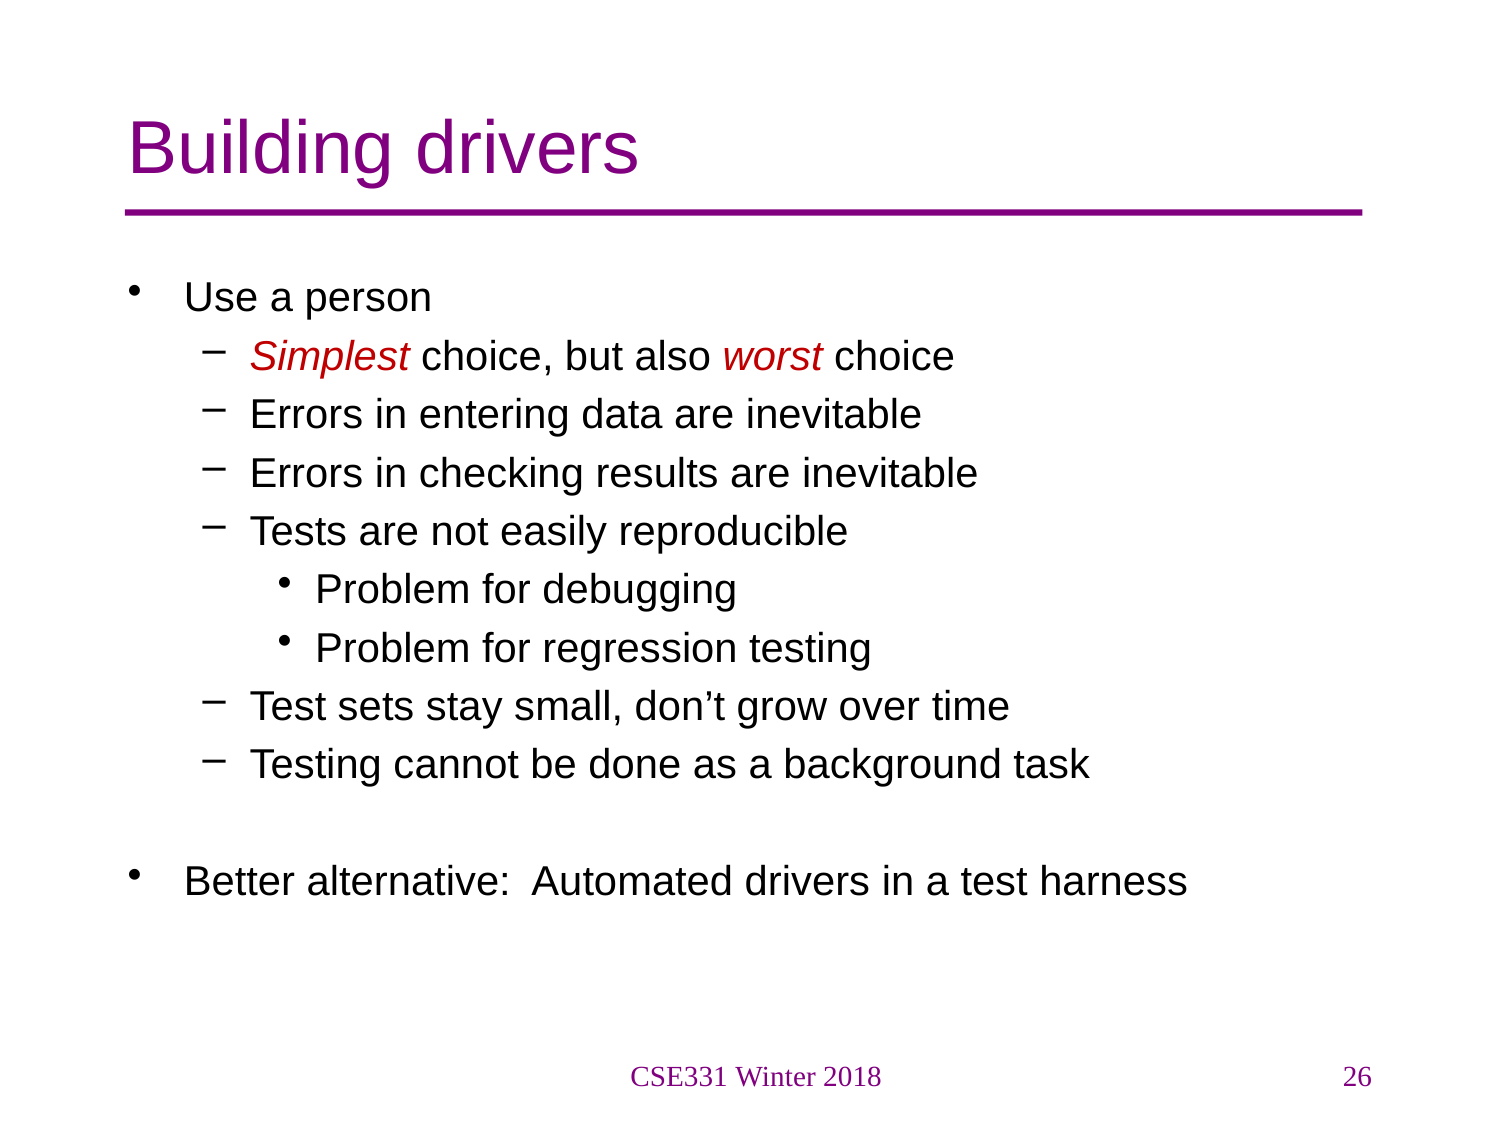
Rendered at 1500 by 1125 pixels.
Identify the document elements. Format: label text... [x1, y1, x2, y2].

title Building drivers [112, 50, 1388, 238]
list Use a person Simplest choice, but also worst choice Errors in entering data are inevitable Errors in checking results are inevitable Tests are not easily reproducible Problem for debugging Problem for regression testing Test sets stay small, don’t grow over time Testing cannot be done as a background task Better alternative: Automated drivers in a test harness [112, 262, 1388, 1000]
footer CSE331 Winter 2018 [474, 1049, 1038, 1125]
slide_number 26 [1074, 1049, 1388, 1125]
